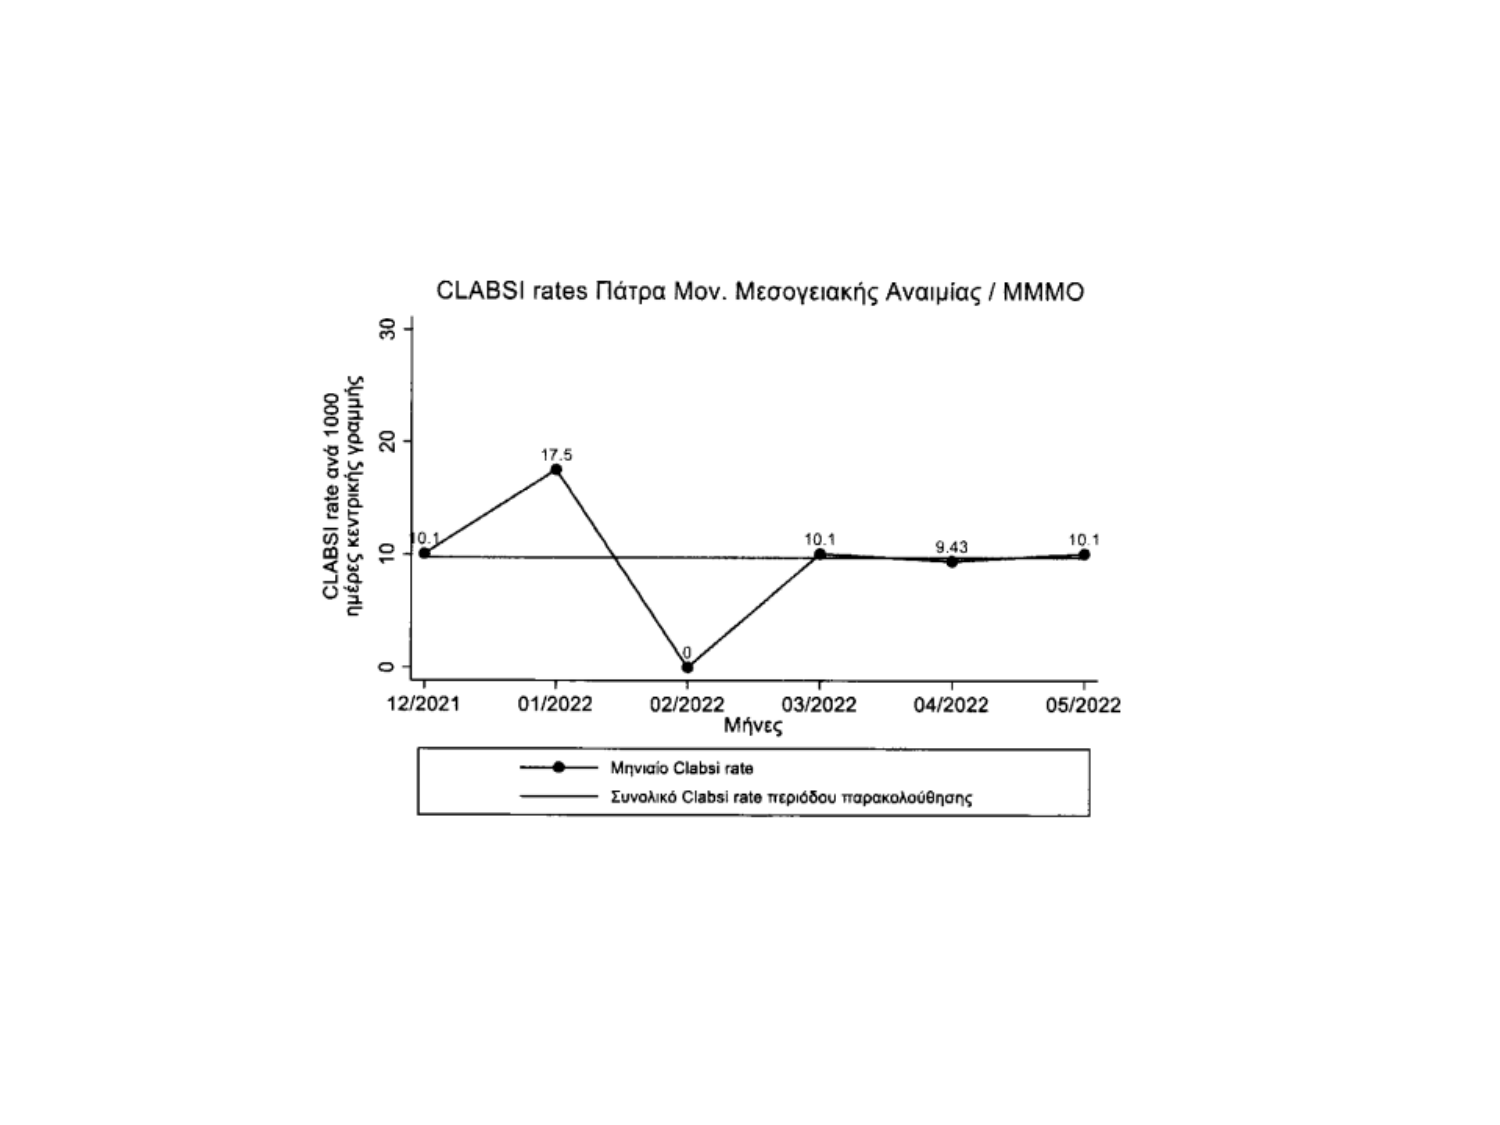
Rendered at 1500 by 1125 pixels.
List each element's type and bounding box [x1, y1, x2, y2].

picture [223, 230, 1277, 894]
